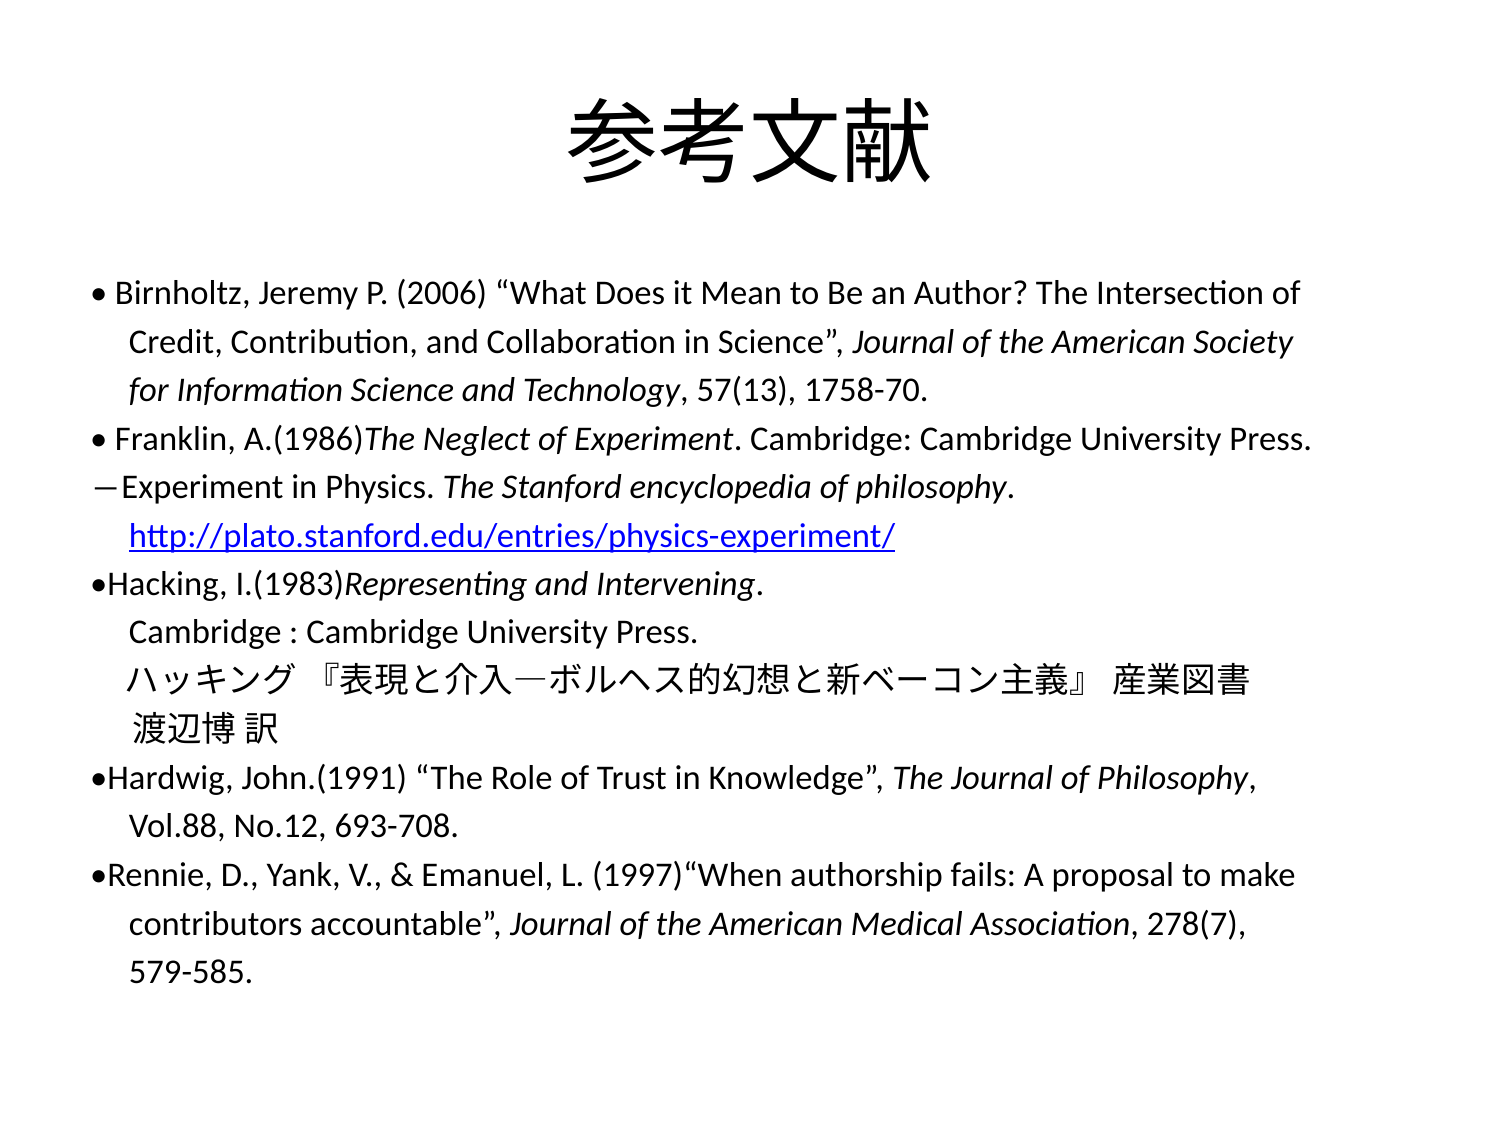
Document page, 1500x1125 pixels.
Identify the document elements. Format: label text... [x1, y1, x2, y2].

list • Birnholtz, Jeremy P. (2006) “What Does it Mean to Be an Author? The Intersection of Credit, Contribution, and Collaboration in Science”, Journal of the American Society for Information Science and Technology, 57(13), 1758-70. • Franklin, A.(1986)The Neglect of Experiment. Cambridge: Cambridge University Press. ―Experiment in Physics. The Stanford encyclopedia of philosophy. http://plato.stanford.edu/entries/physics-experiment/ •Hacking, I.(1983)Representing and Intervening. Cambridge : Cambridge University Press. ハッキング 『表現と介入―ボルヘス的幻想と新ベーコン主義』 産業図書 渡辺博 訳 •Hardwig, John.(1991) “The Role of Trust in Knowledge”, The Journal of Philosophy, Vol.88, No.12, 693-708. •Rennie, D., Yank, V., & Emanuel, L. (1997)“When authorship fails: A proposal to make contributors accountable”, Journal of the American Medical Association, 278(7), 579-585. [75, 262, 1425, 1005]
title 参考文献 [75, 45, 1425, 233]
